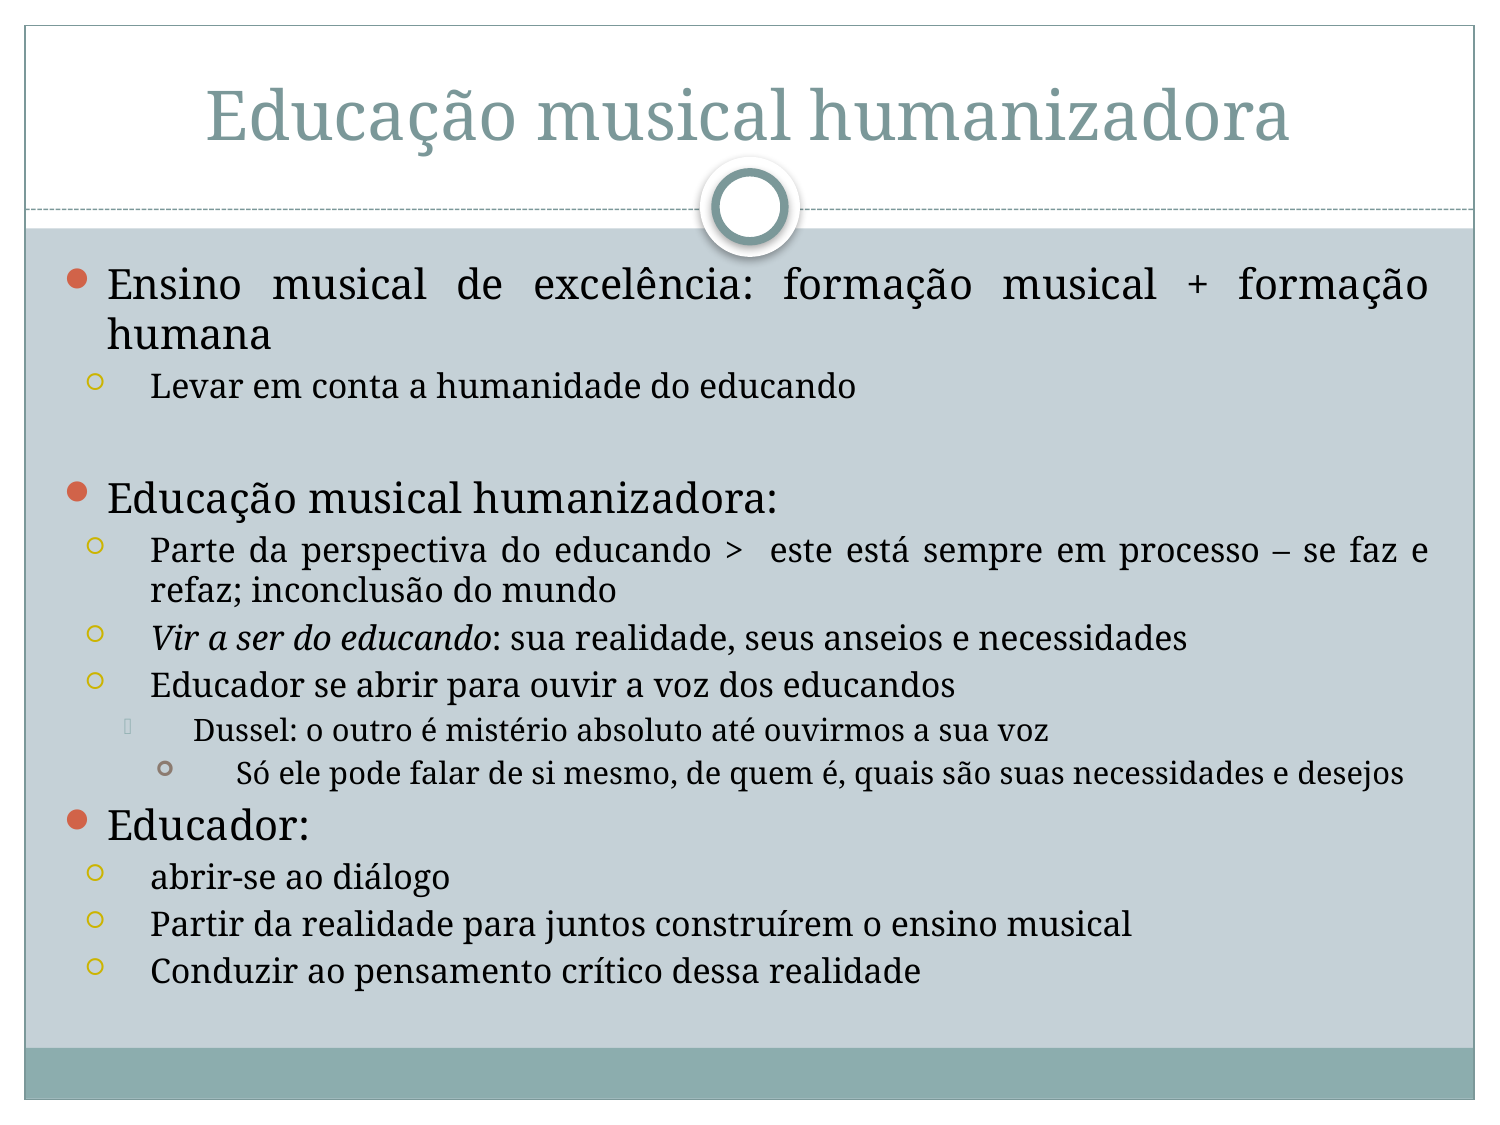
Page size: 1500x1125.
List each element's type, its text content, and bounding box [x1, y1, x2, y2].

list Ensino musical de excelência: formação musical + formação humana Levar em conta a humanidade do educando Educação musical humanizadora: Parte da perspectiva do educando > este está sempre em processo – se faz e refaz; inconclusão do mundo Vir a ser do educando: sua realidade, seus anseios e necessidades Educador se abrir para ouvir a voz dos educandos Dussel: o outro é mistério absoluto até ouvirmos a sua voz Só ele pode falar de si mesmo, de quem é, quais são suas necessidades e desejos Educador: abrir-se ao diálogo Partir da realidade para juntos construírem o ensino musical Conduzir ao pensamento crítico dessa realidade [49, 250, 1445, 1001]
title Educação musical humanizadora [49, 37, 1450, 162]
